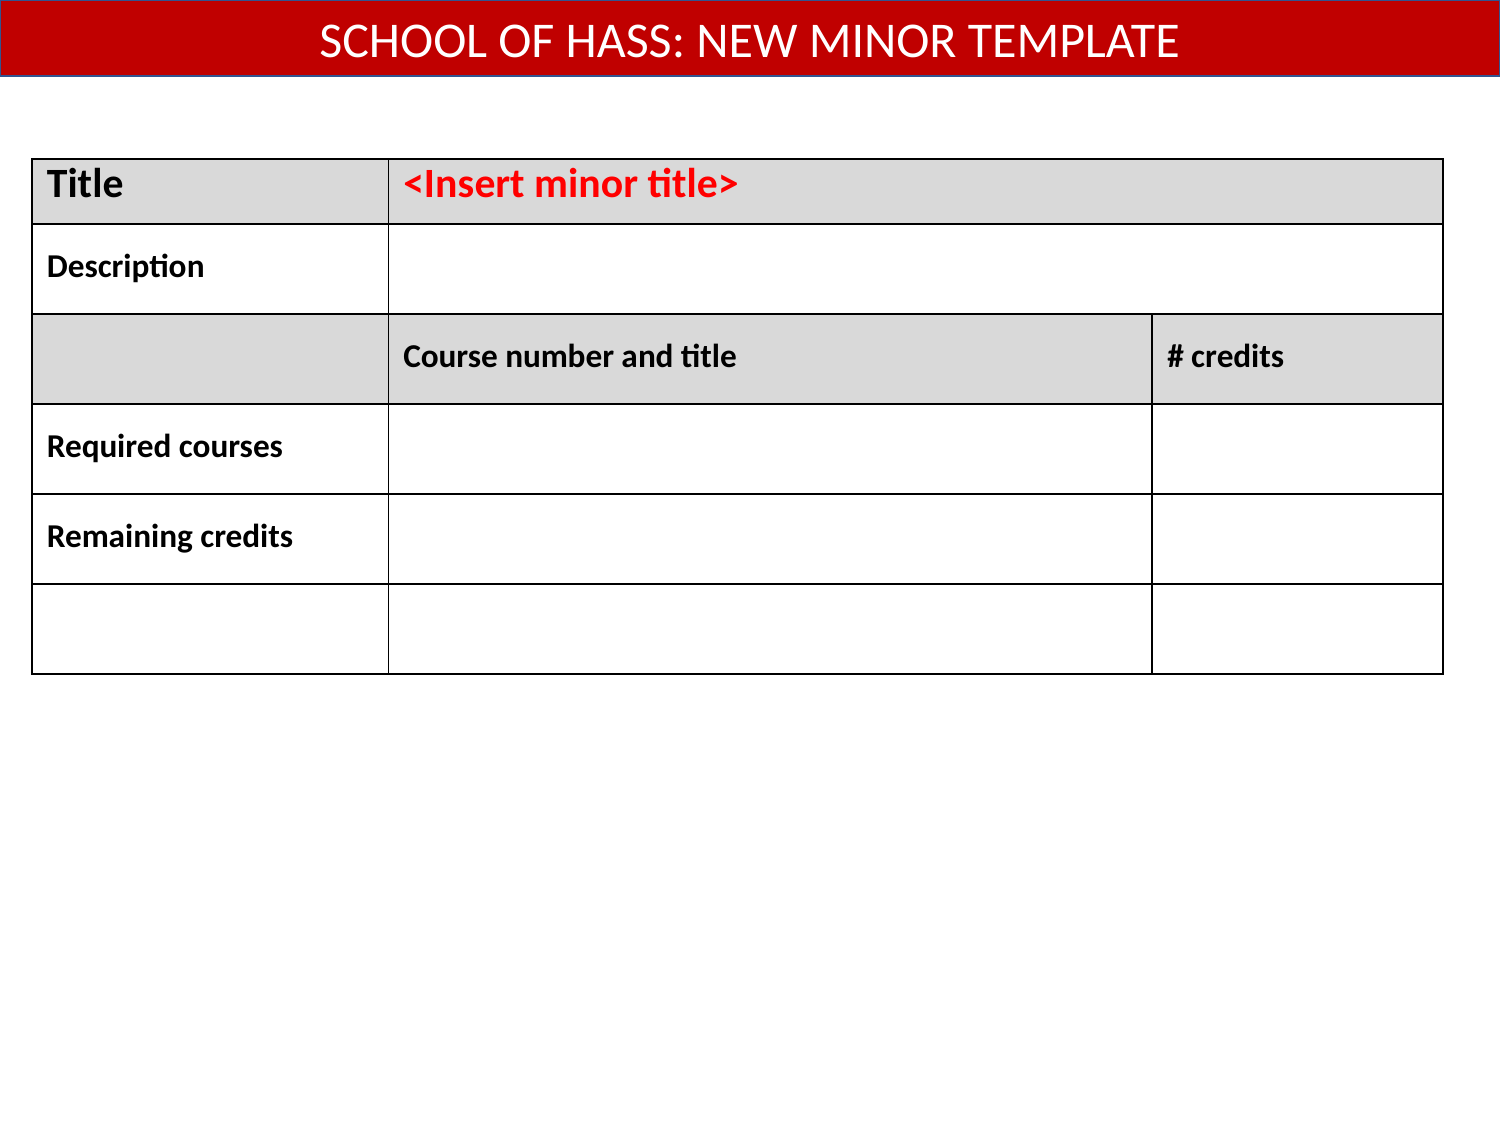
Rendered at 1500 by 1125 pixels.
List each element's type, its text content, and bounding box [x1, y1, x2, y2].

table_cell Description [33, 225, 388, 313]
table_cell Remaining credits [33, 495, 388, 583]
table_cell [33, 315, 388, 403]
table_cell [389, 585, 1151, 673]
table_cell Course number and title [389, 315, 1151, 403]
table_cell # credits [1153, 315, 1442, 403]
table_cell [389, 495, 1151, 583]
table_cell [1153, 405, 1442, 493]
table_header <Insert minor title> [389, 160, 1442, 223]
table_cell [389, 405, 1151, 493]
text_box SCHOOL OF HASS: NEW MINOR TEMPLATE [0, 0, 1500, 77]
table_cell [1153, 495, 1442, 583]
table_cell [389, 225, 1442, 313]
table_header Title [33, 160, 388, 223]
table_cell [1153, 585, 1442, 673]
table_cell Required courses [33, 405, 388, 493]
table_cell [33, 585, 388, 673]
